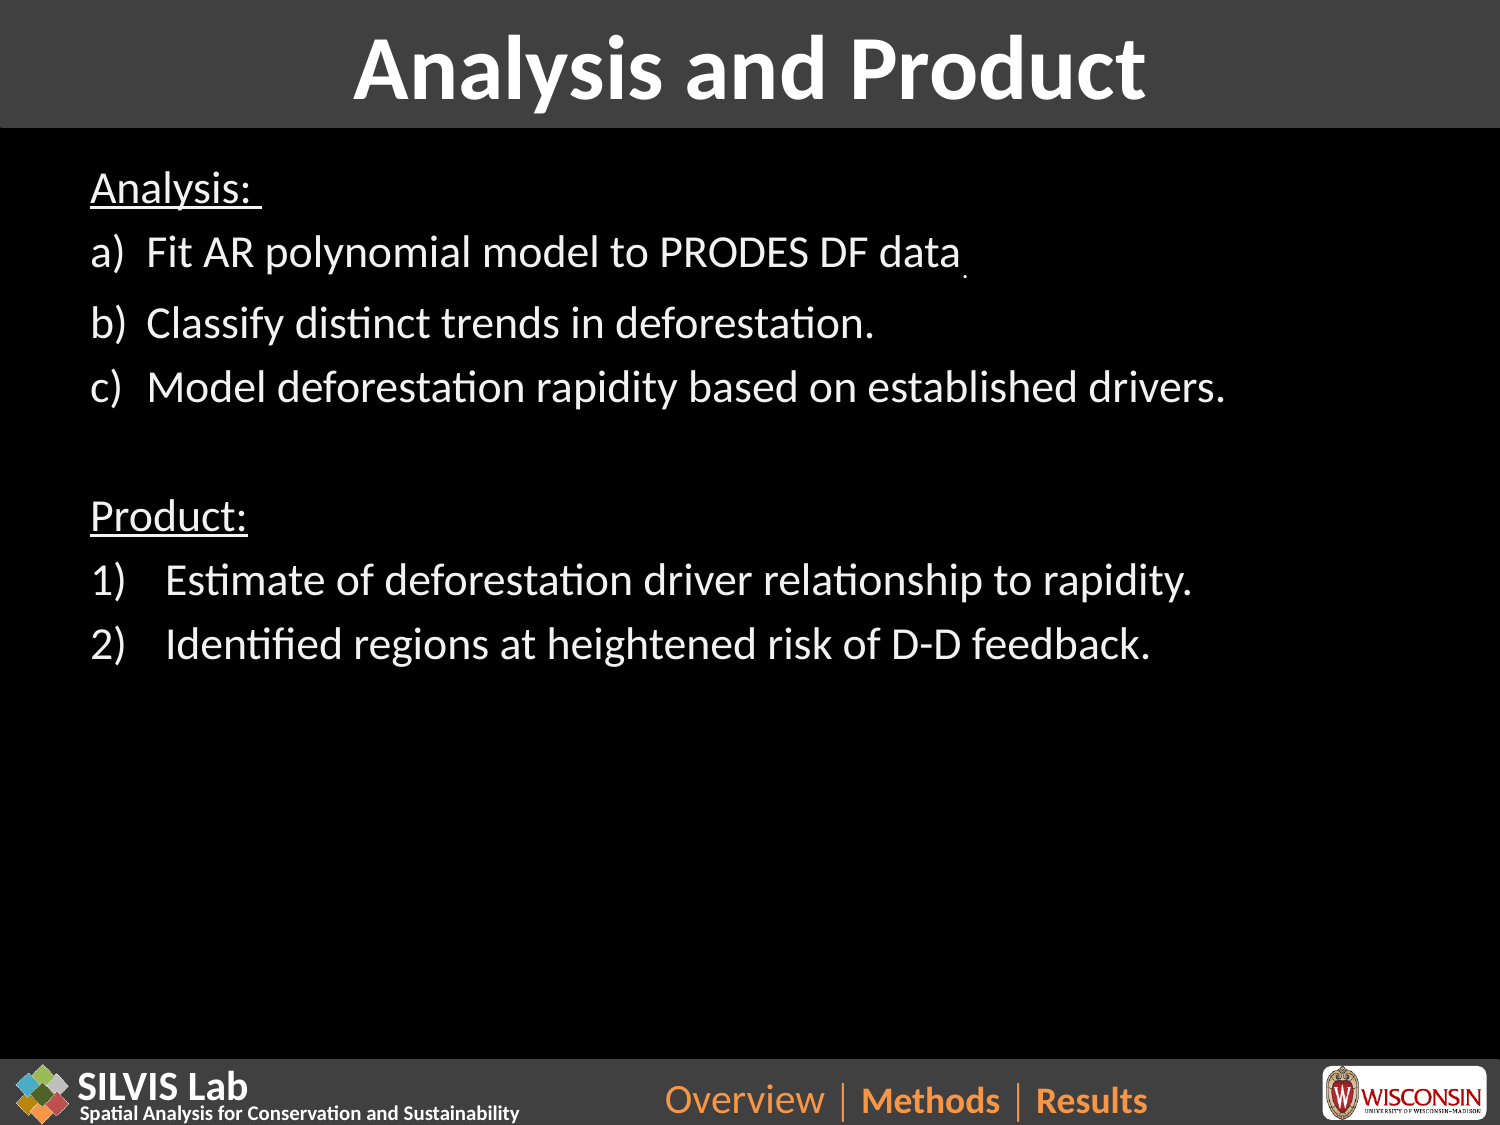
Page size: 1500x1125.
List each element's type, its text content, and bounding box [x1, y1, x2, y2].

text_box Overview │ Methods │ Results [650, 1064, 1200, 1125]
picture [13, 1062, 70, 1125]
title Analysis and Product [1, 0, 1500, 125]
picture [1324, 1066, 1481, 1120]
list Analysis: Fit AR polynomial model to PRODES DF data. Classify distinct trends in deforestation. Model deforestation rapidity based on established drivers. Product: Estimate of deforestation driver relationship to rapidity. Identified regions at heightened risk of D-D feedback. [75, 149, 1425, 988]
